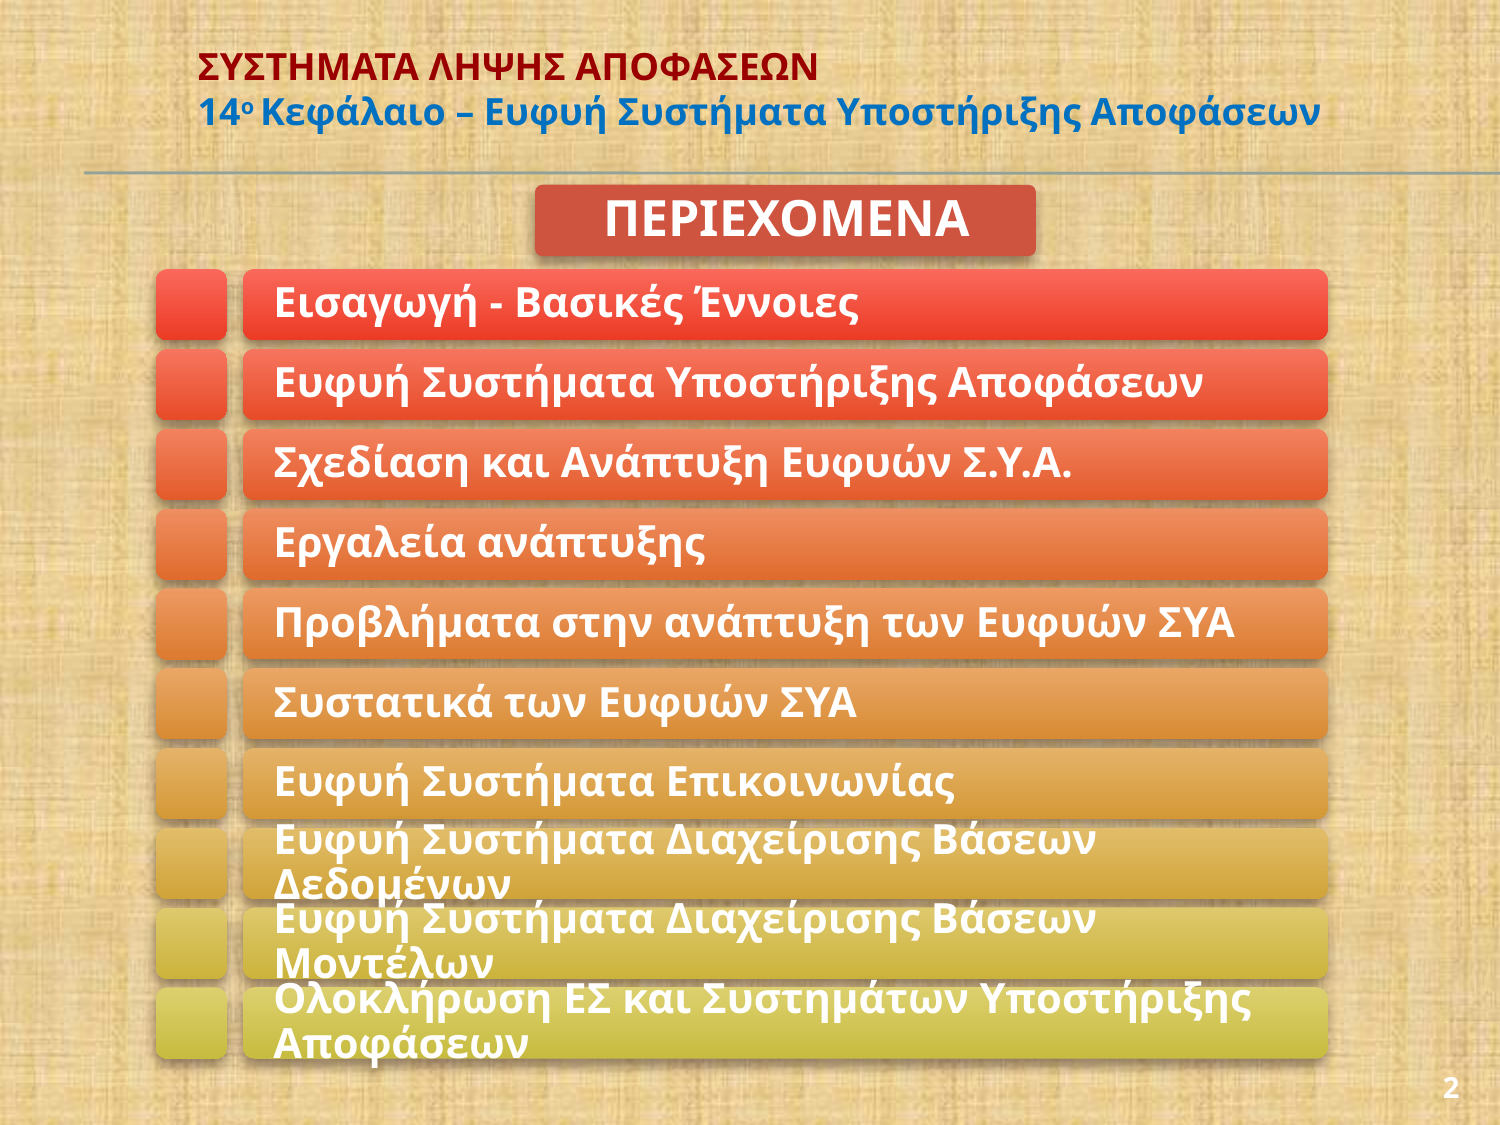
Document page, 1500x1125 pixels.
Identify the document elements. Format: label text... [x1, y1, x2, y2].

picture [0, 0, 1500, 1125]
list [17, 184, 1500, 1059]
title ΣΥΣΤΗΜΑΤΑ ΛΗΨΗΣ ΑΠΟΦΑΣΕΩΝ 14ο Κεφάλαιο – Ευφυή Συστήματα Υποστήριξης Αποφάσεων [183, 19, 1416, 157]
slide_number 2 [1350, 1076, 1475, 1103]
